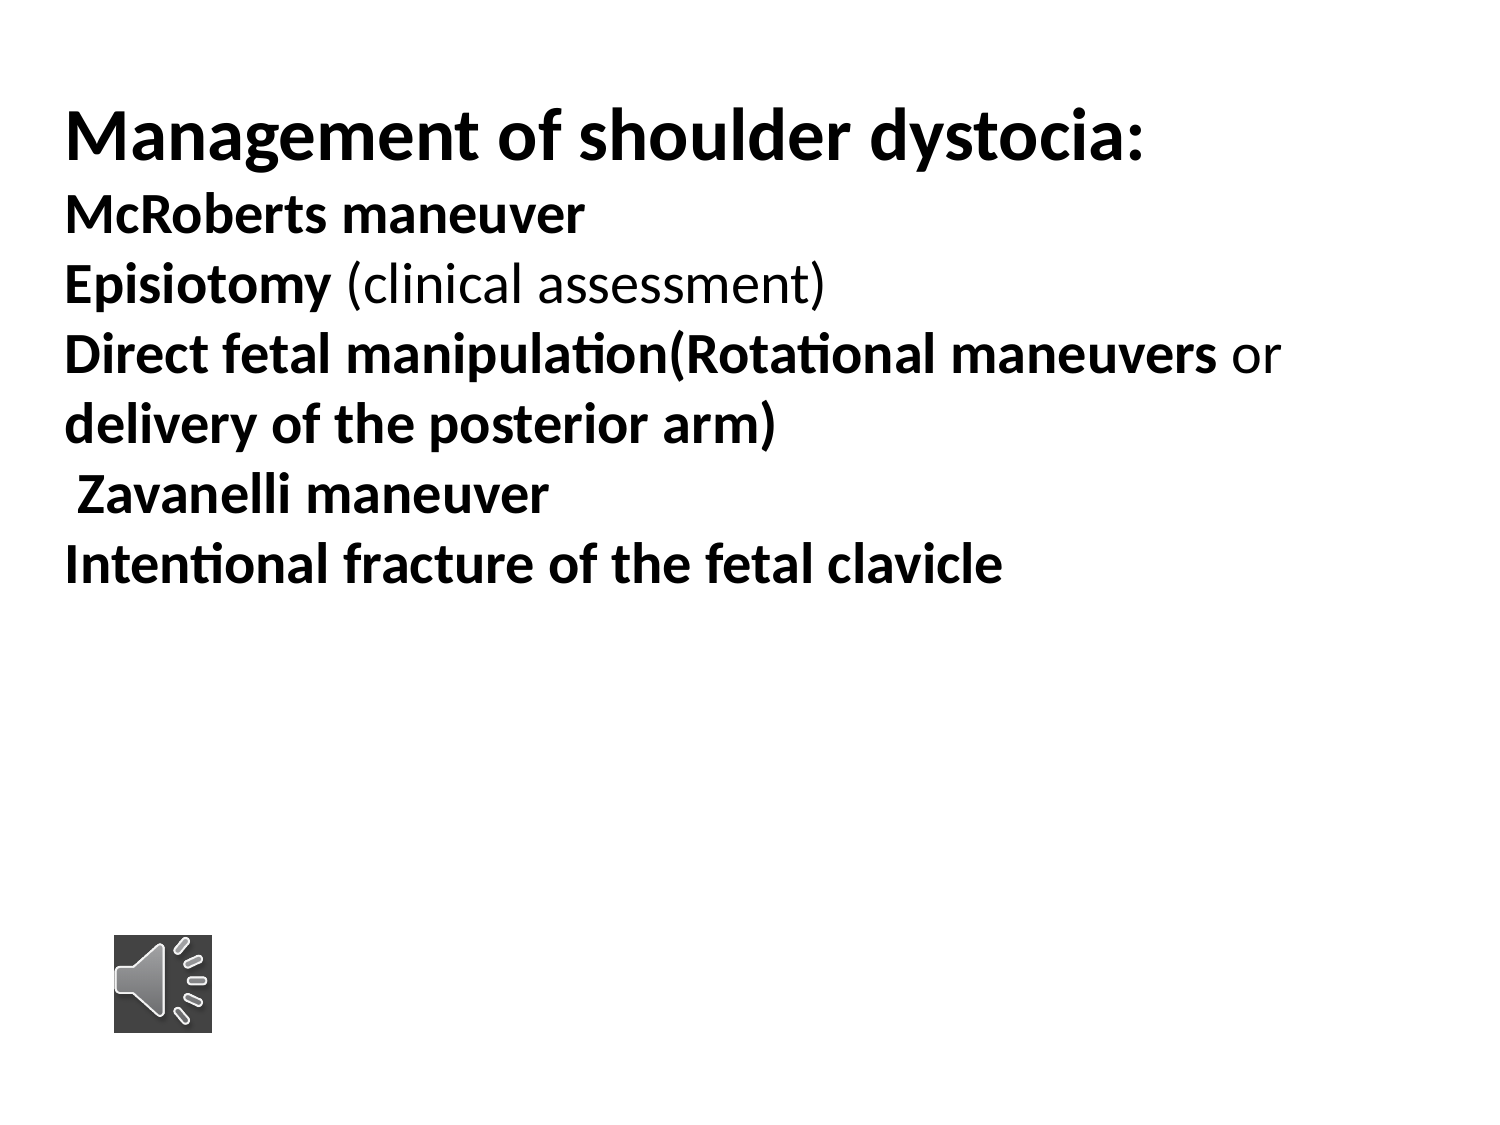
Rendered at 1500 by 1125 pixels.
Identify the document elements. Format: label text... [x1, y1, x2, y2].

picture [113, 933, 214, 1035]
text_box Management of shoulder dystocia: McRoberts maneuver Episiotomy (clinical assessment) Direct fetal manipulation(Rotational maneuvers or delivery of the posterior arm) Zavanelli maneuver Intentional fracture of the fetal clavicle [50, 77, 1500, 813]
